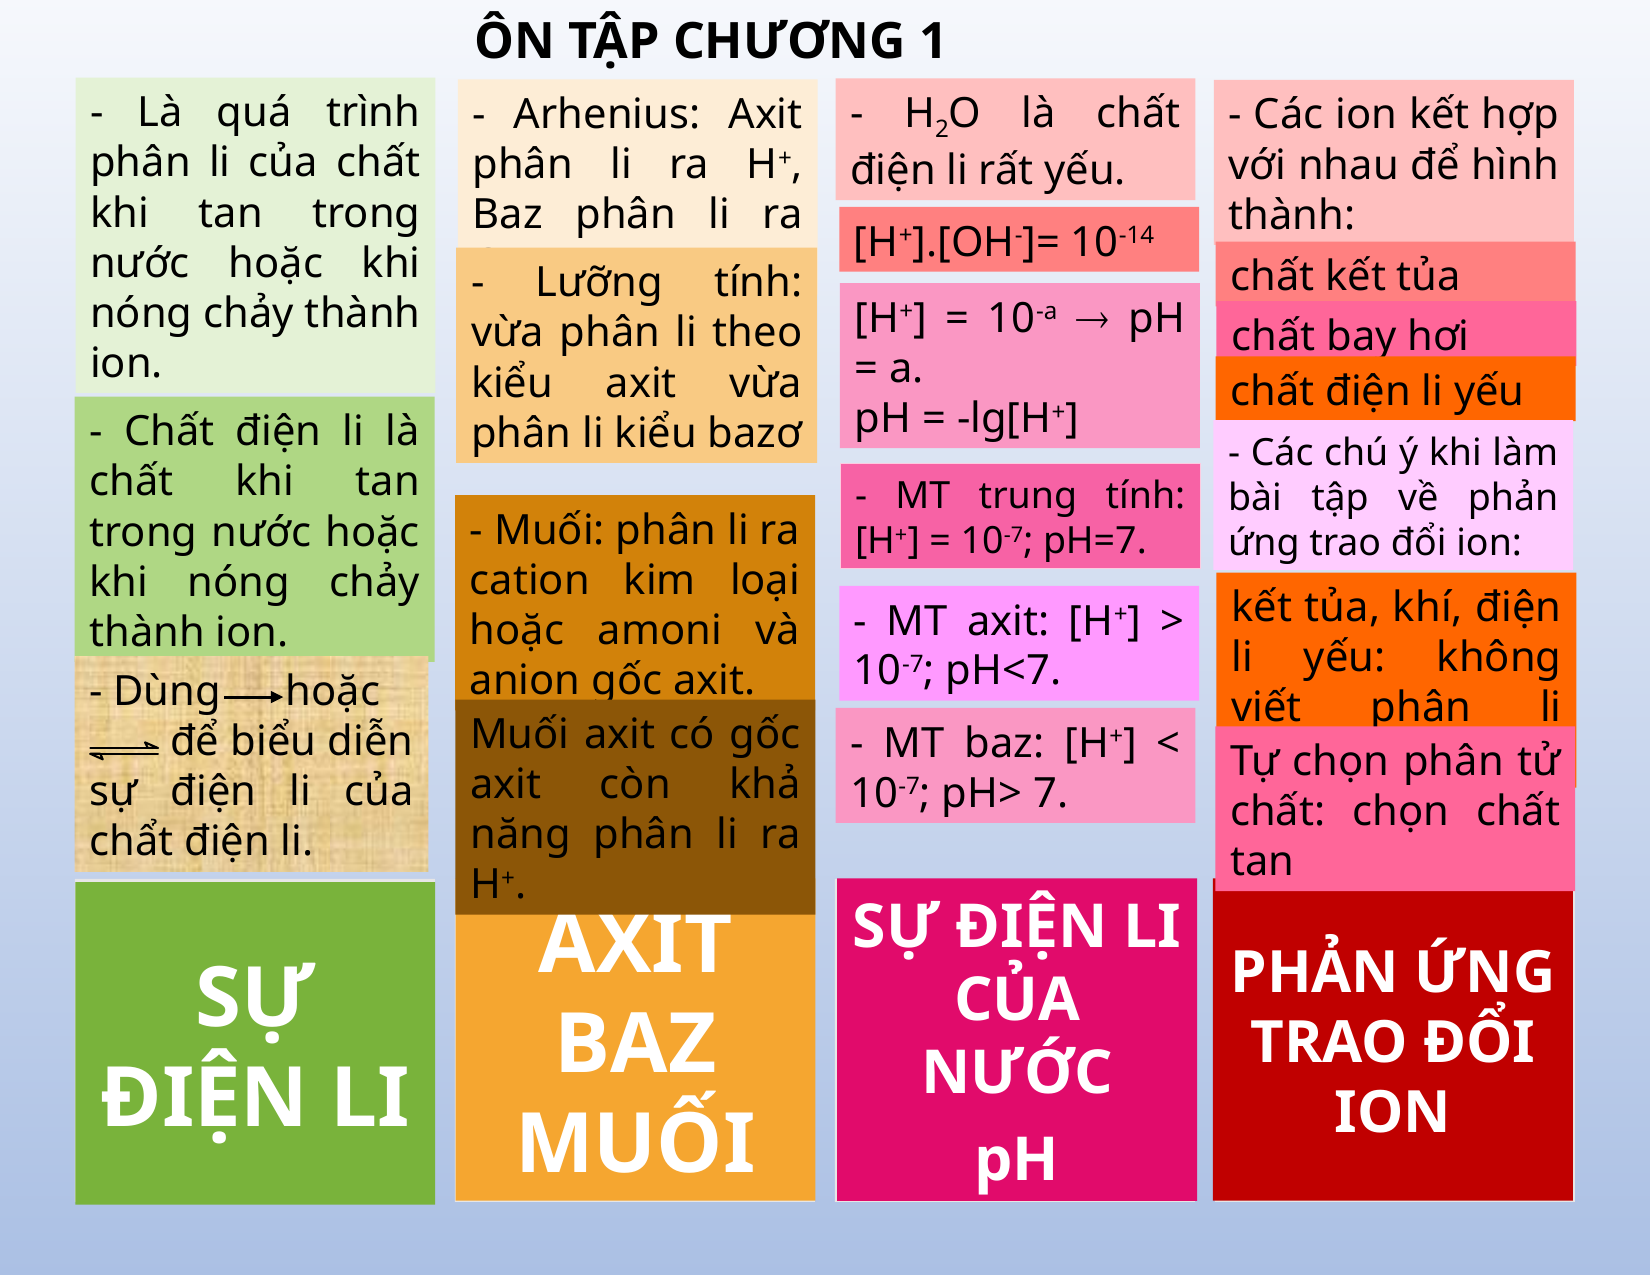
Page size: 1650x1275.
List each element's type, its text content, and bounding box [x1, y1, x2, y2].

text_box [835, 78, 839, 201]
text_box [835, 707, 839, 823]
picture [455, 78, 816, 1204]
text_box [452, 77, 813, 1202]
title ÔN TẬP CHƯƠNG 1 [459, 7, 1140, 78]
picture [1214, 79, 1575, 1205]
picture [839, 76, 1200, 1202]
text_box - Là quá trình phân li của chất khi tan trong nước hoặc khi nóng chảy thành ion. [75, 77, 436, 393]
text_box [74, 656, 429, 882]
picture [73, 81, 434, 1207]
text_box [1216, 72, 1576, 572]
